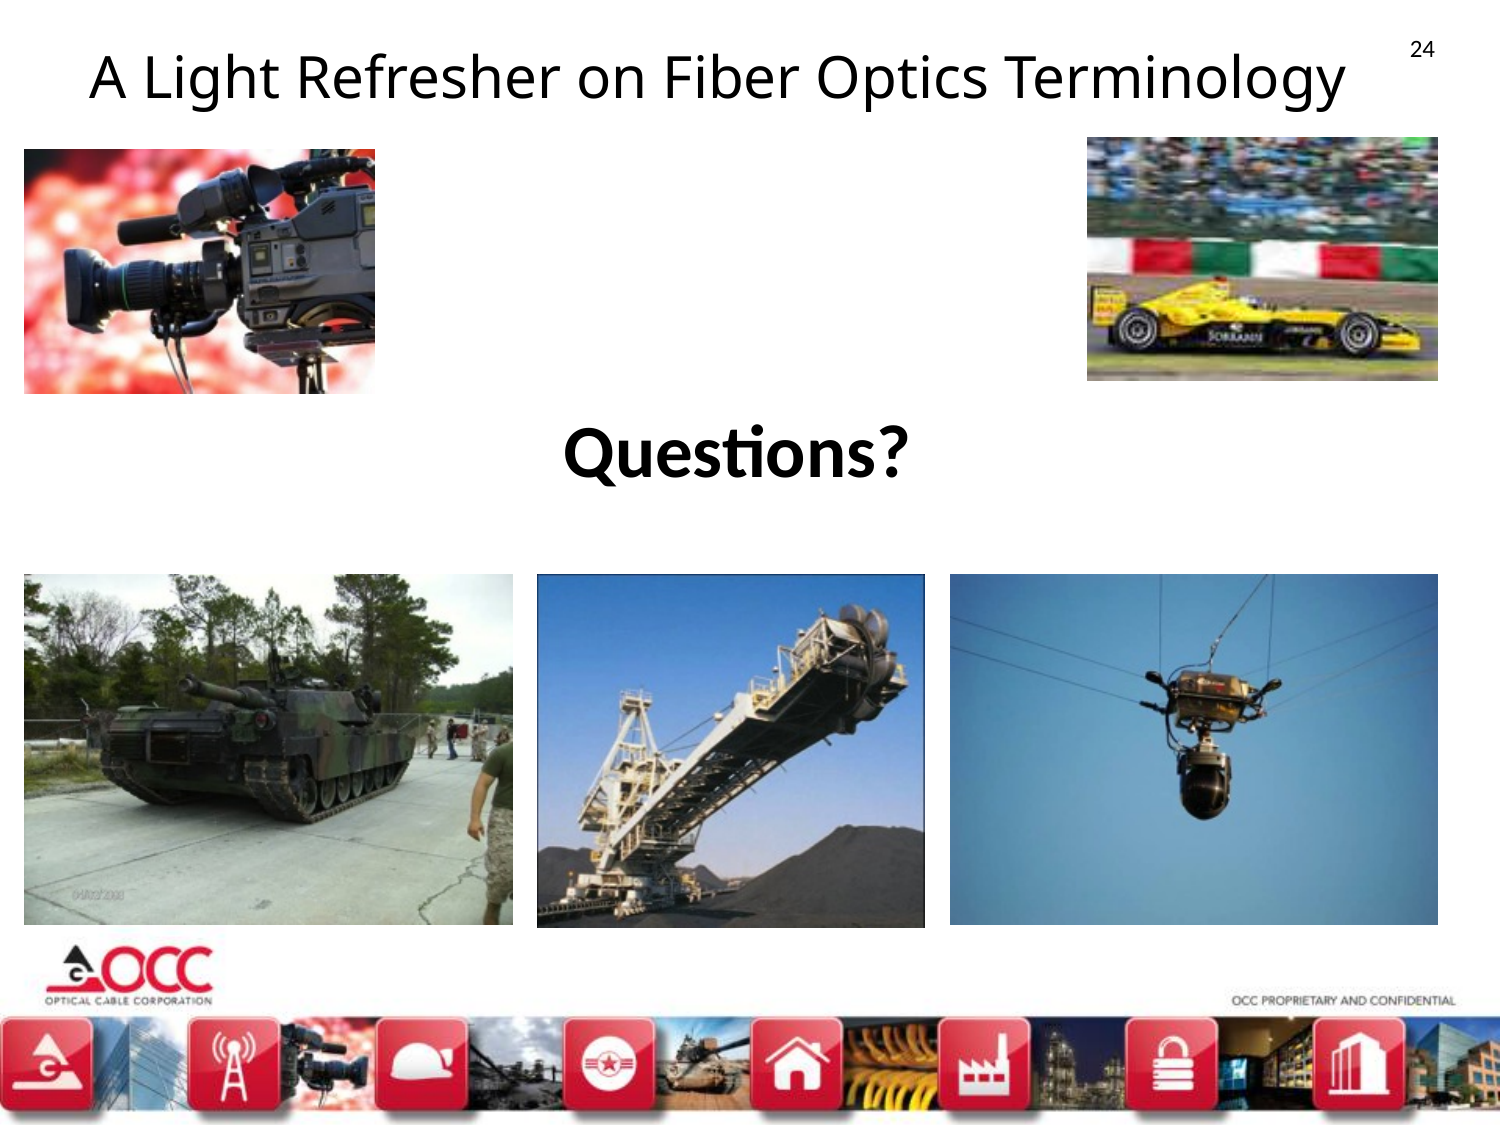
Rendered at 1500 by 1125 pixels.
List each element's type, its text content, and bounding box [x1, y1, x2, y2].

list Questions? [62, 412, 1413, 588]
text_box A Light Refresher on Fiber Optics Terminology [74, 37, 1438, 113]
slide_number 24 [1100, 24, 1450, 85]
picture [0, 0, 1500, 1125]
